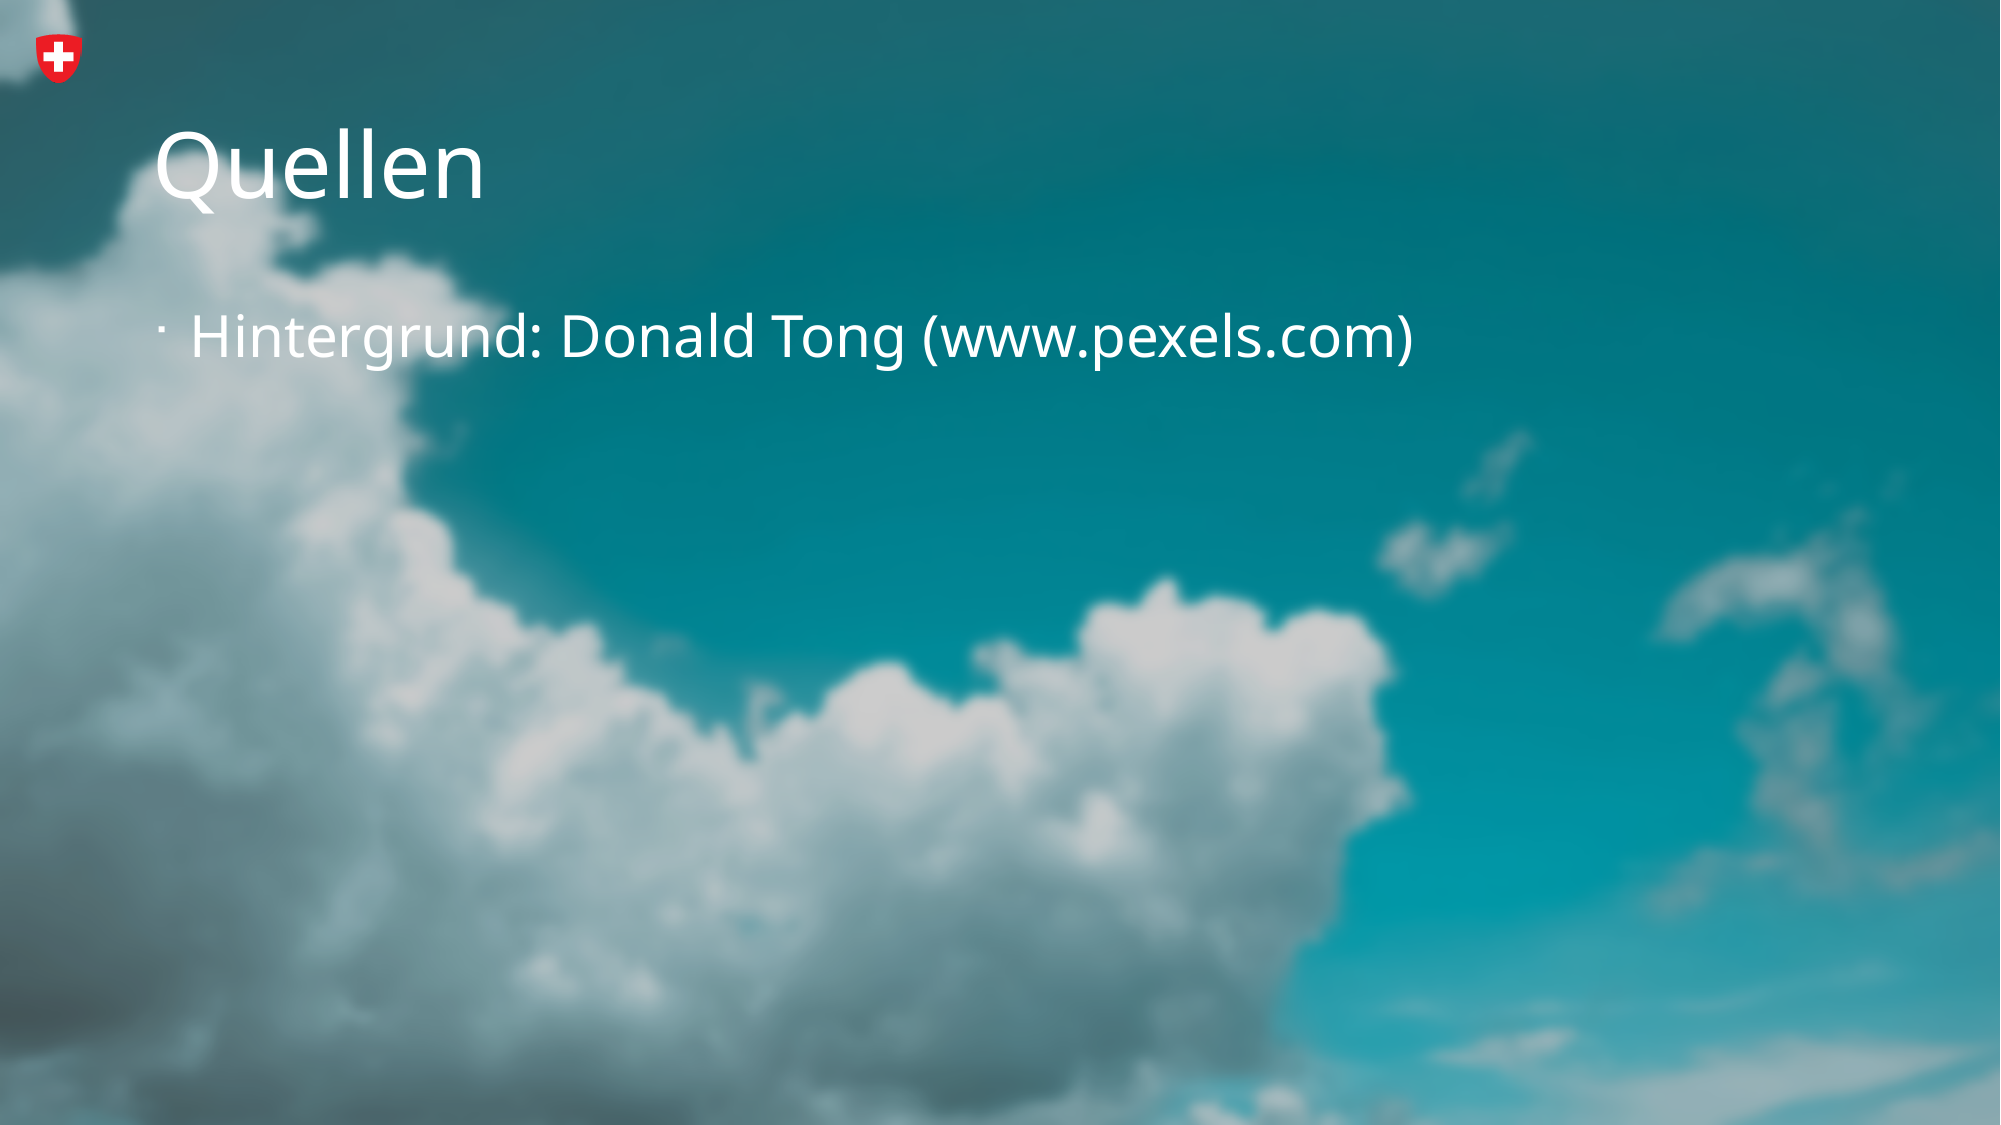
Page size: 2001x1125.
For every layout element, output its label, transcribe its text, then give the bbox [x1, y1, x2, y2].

title Quellen [137, 59, 1863, 278]
picture [0, 0, 2000, 1125]
list Hintergrund: Donald Tong (www.pexels.com) [137, 299, 1863, 1014]
